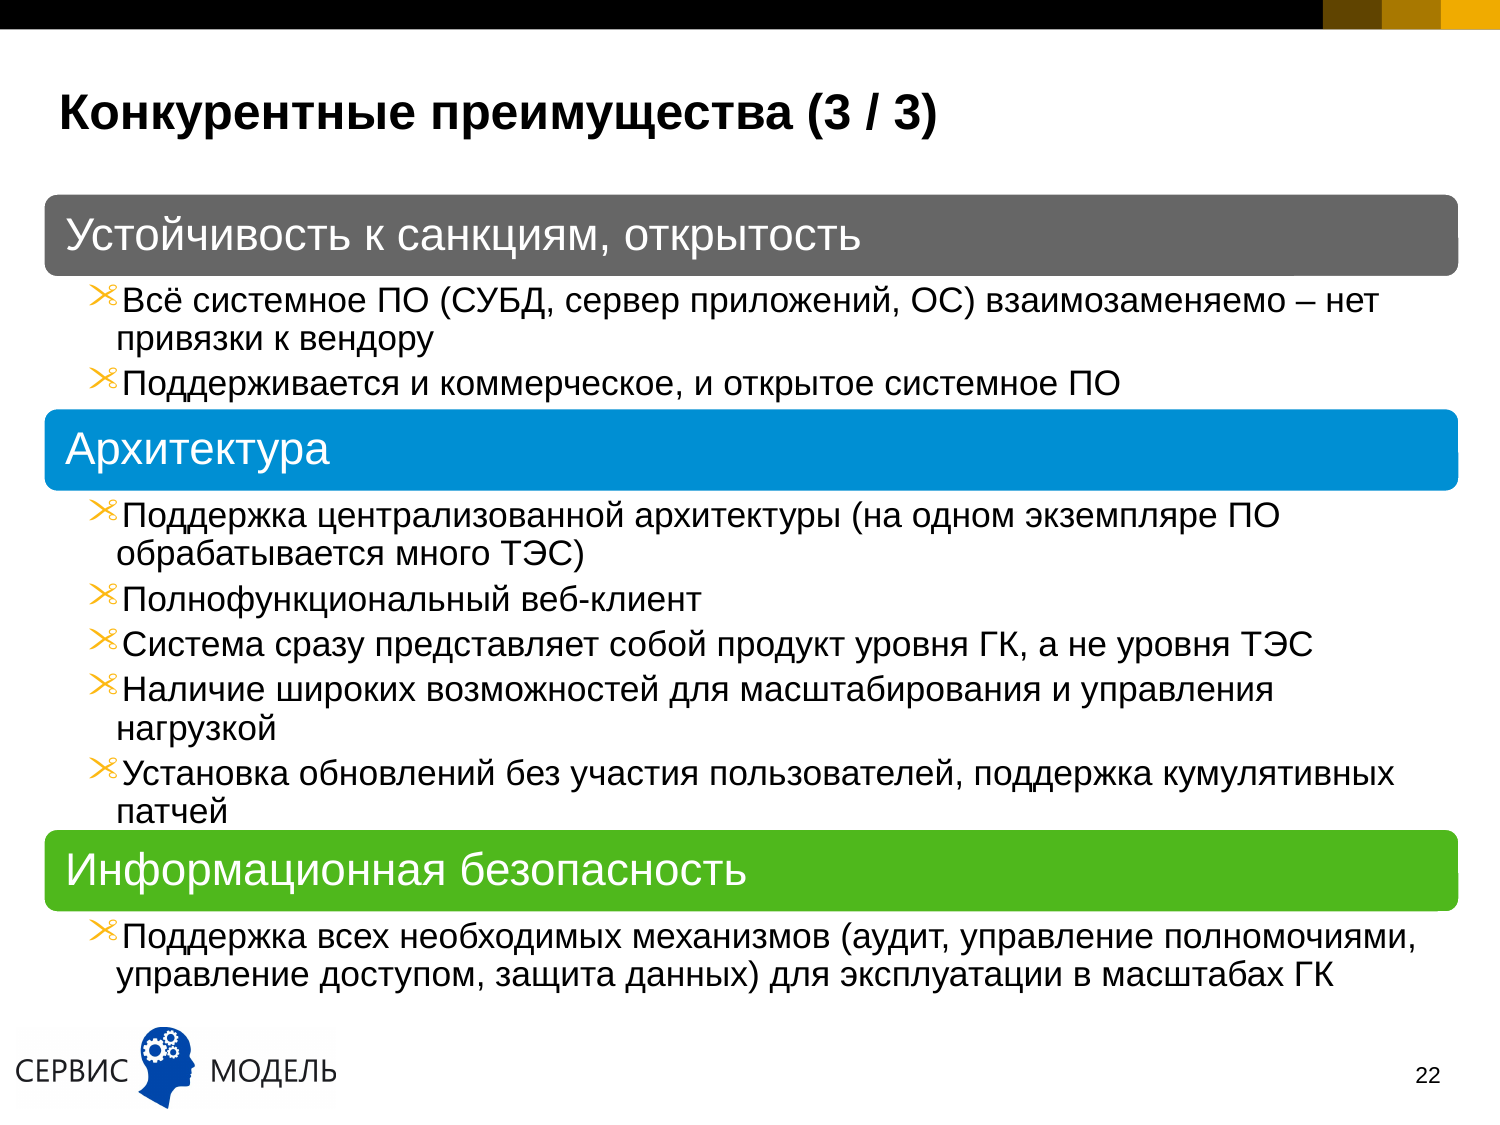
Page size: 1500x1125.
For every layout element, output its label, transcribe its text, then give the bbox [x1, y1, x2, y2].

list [42, 176, 1461, 1014]
title Конкурентные преимущества (3 / 3) [59, 79, 1500, 140]
picture [16, 1027, 336, 1109]
